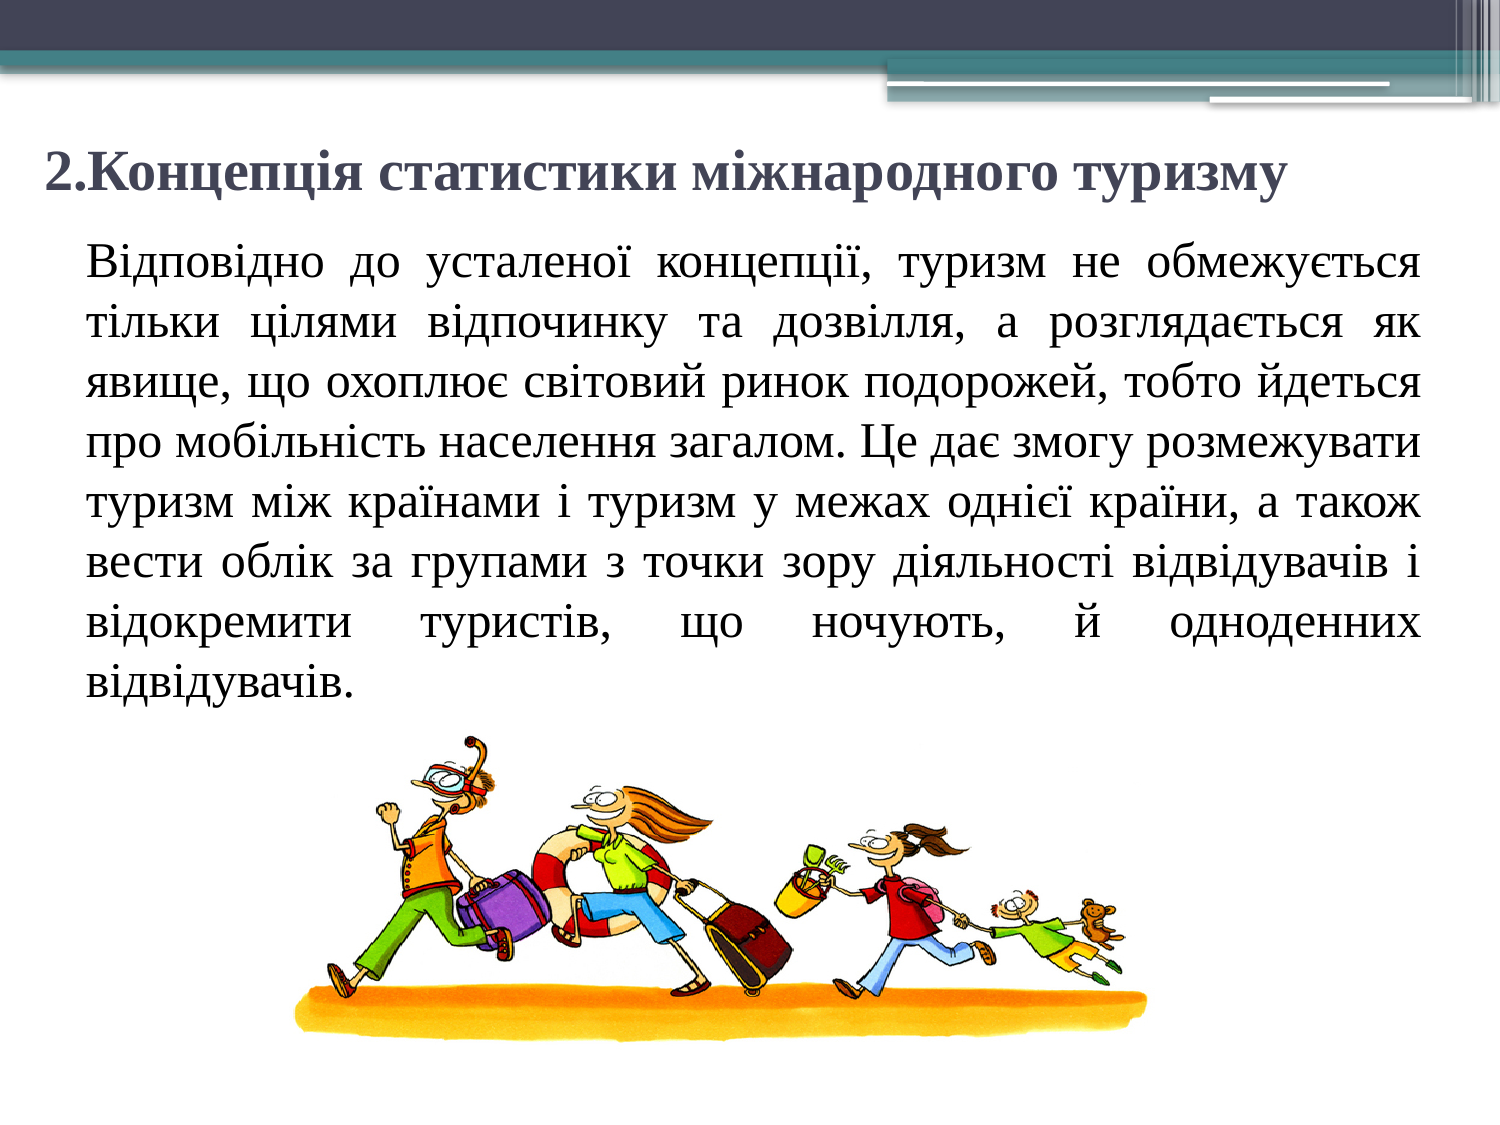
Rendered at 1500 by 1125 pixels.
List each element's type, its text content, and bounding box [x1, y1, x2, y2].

picture [288, 727, 1155, 1050]
title 2.Концепція статистики міжнародного туризму [29, 113, 1380, 221]
list Відповідно до усталеної концепції, туризм не обмежується тільки цілями відпочинку та дозвілля, а розглядається як явище, що охоплює світовий ринок подорожей, тобто йдеться про мобільність населення загалом. Це дає змогу розмежувати туризм між країнами і туризм у межах однієї країни, а також вести облік за групами з точки зору діяльності відвідувачів і відокремити туристів, що ночують, й одноденних відвідувачів. [53, 219, 1437, 752]
